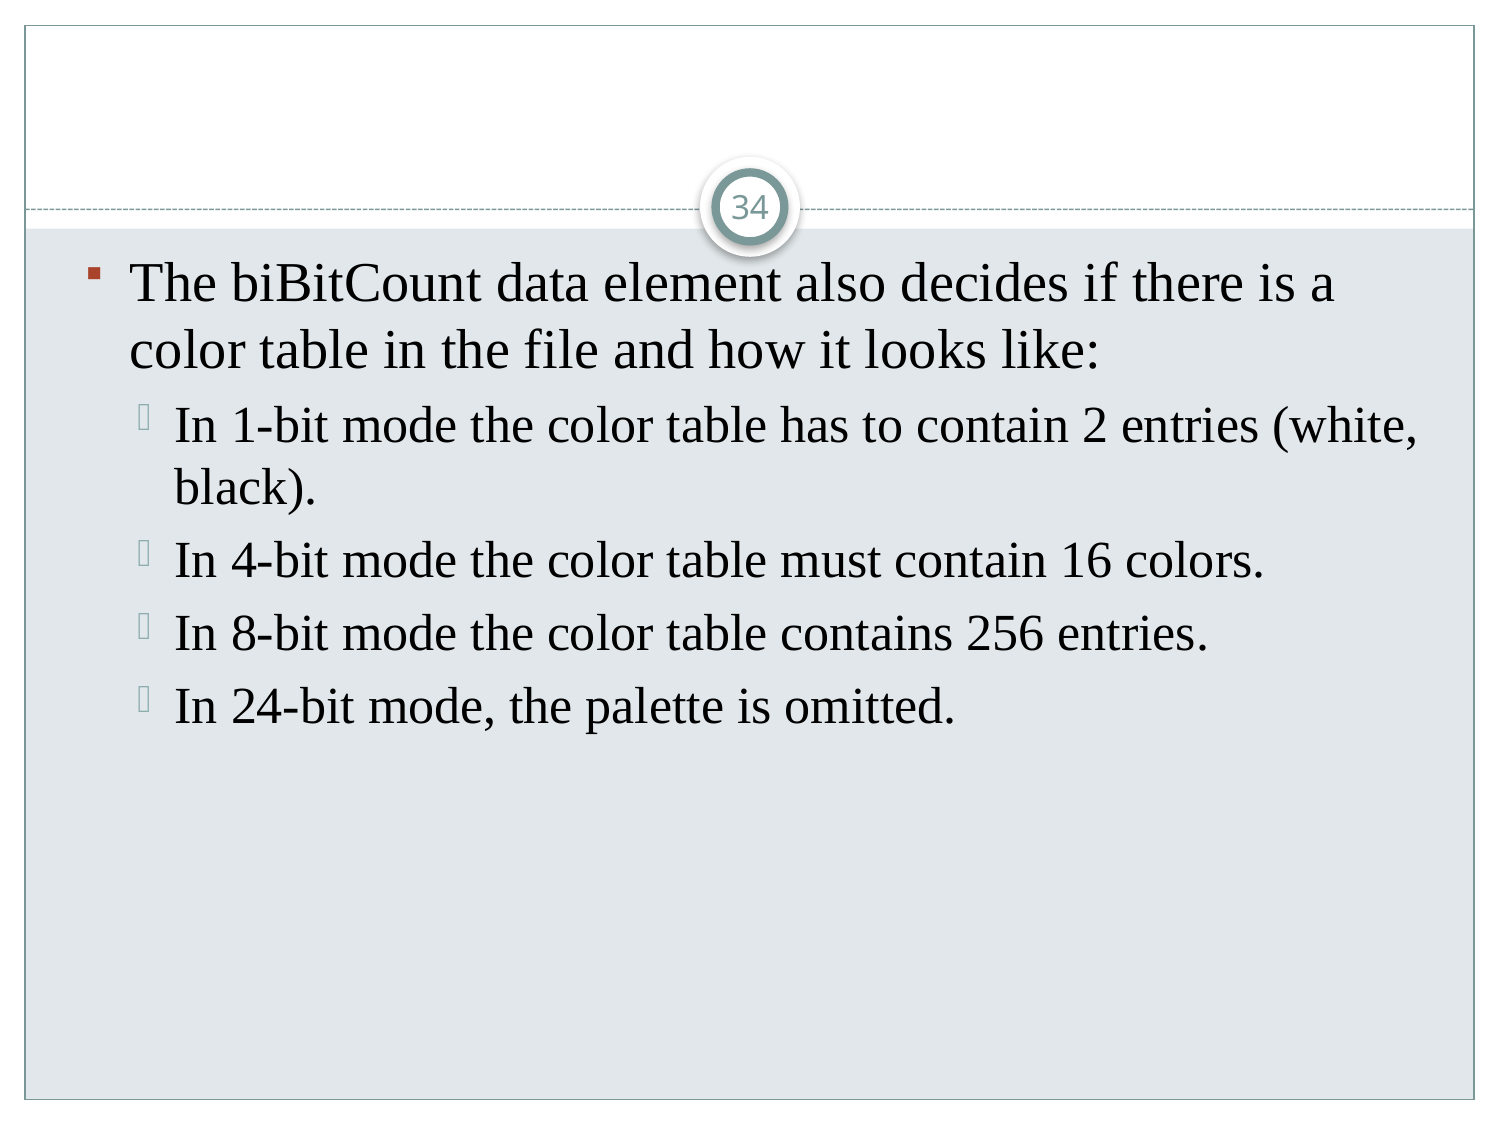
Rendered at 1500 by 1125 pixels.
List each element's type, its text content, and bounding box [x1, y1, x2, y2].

list The biBitCount data element also decides if there is a color table in the file and how it looks like: In 1-bit mode the color table has to contain 2 entries (white, black). In 4-bit mode the color table must contain 16 colors. In 8-bit mode the color table contains 256 entries. In 24-bit mode, the palette is omitted. [24, 237, 1475, 1100]
slide_number 34 [712, 172, 788, 246]
